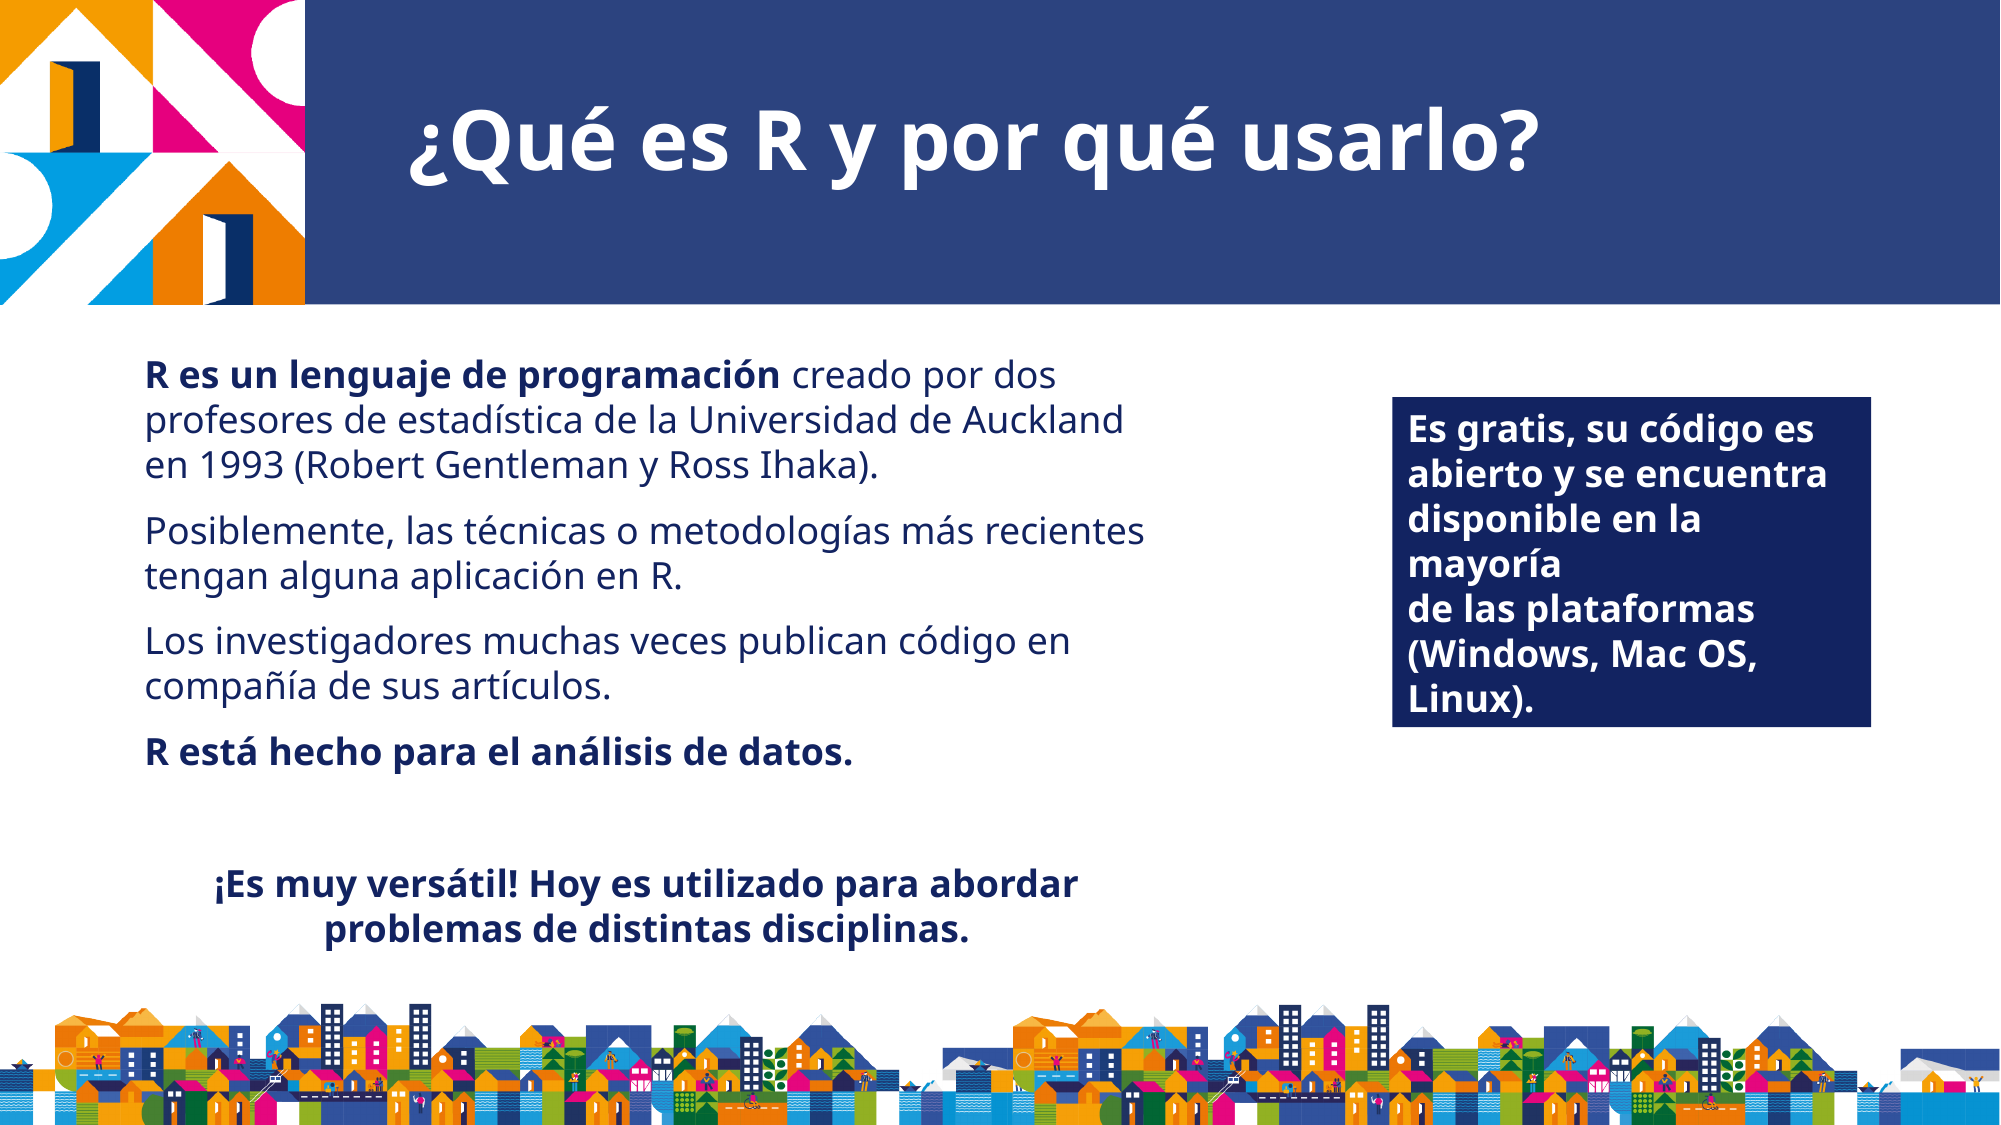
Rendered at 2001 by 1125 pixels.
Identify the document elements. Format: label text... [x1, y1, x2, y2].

text_box Es gratis, su código es abierto y se encuentra disponible en la mayoría de las plataformas (Windows, Mac OS, Linux). [1392, 397, 1872, 728]
title ¿Qué es R y por qué usarlo? [408, 118, 1773, 258]
picture [0, 976, 2000, 1125]
list R es un lenguaje de programación creado por dos profesores de estadística de la Universidad de Auckland en 1993 (Robert Gentleman y Ross Ihaka). Posiblemente, las técnicas o metodologías más recientes tengan alguna aplicación en R. Los investigadores muchas veces publican código en compañía de sus artículos. R está hecho para el análisis de datos. ¡Es muy versátil! Hoy es utilizado para abordar problemas de distintas disciplinas. [144, 343, 1150, 782]
picture [0, 0, 305, 305]
